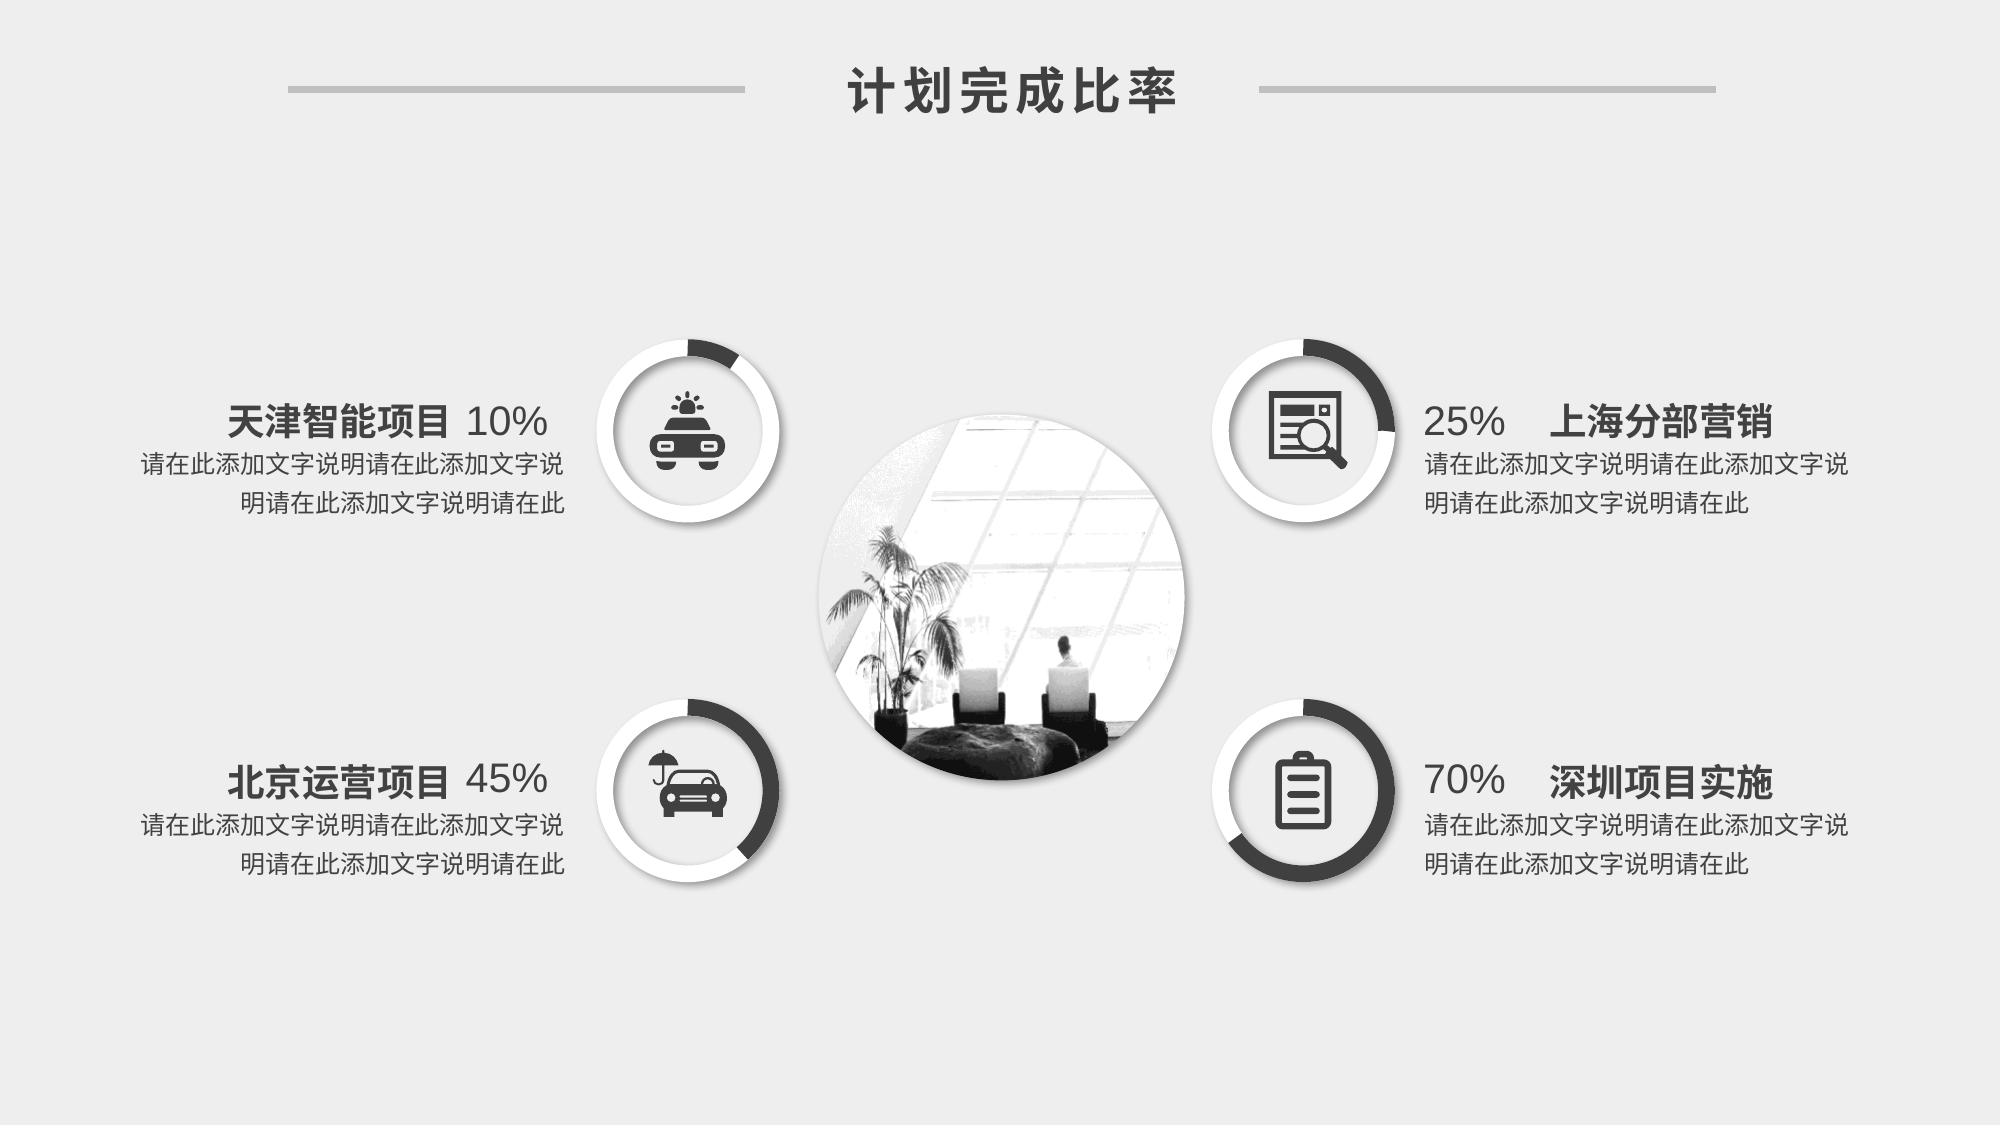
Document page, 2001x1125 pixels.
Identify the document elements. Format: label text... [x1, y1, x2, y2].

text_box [116, 376, 580, 523]
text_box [1409, 738, 1885, 884]
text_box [465, 347, 1535, 874]
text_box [1409, 376, 1885, 523]
text_box 计划完成比率 [752, 51, 1273, 127]
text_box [116, 738, 580, 884]
